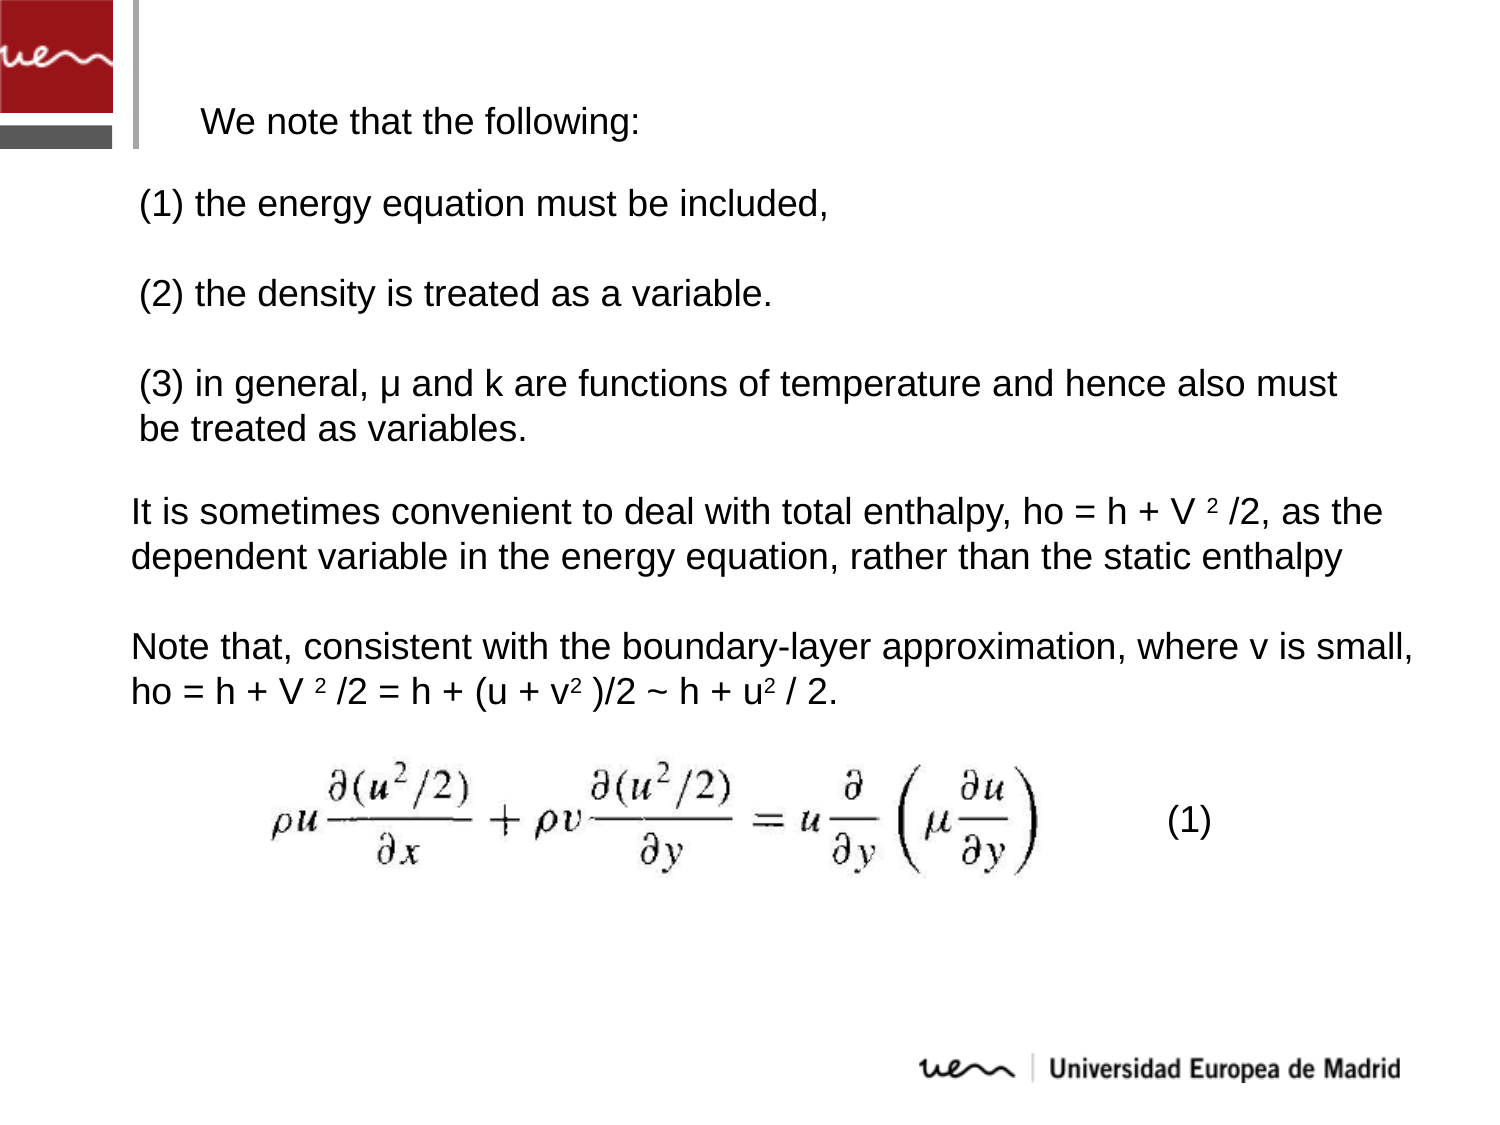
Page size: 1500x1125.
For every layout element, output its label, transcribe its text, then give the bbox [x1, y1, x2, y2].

text_box (1) the energy equation must be included, (2) the density is treated as a variable. (3) in general, μ and k are functions of temperature and hence also must be treated as variables. [123, 171, 1376, 457]
text_box We note that the following: [185, 89, 656, 150]
picture [0, 0, 113, 113]
picture [919, 1053, 1400, 1083]
text_box It is sometimes convenient to deal with total enthalpy, ho = h + V 2 /2, as the dependent variable in the energy equation, rather than the static enthalpy Note that, consistent with the boundary-layer approximation, where v is small, ho = h + V 2 /2 = h + (u + v2 )/2 ~ h + u2 / 2. [115, 479, 1435, 720]
picture [265, 751, 1052, 885]
text_box (1) [1152, 787, 1228, 848]
